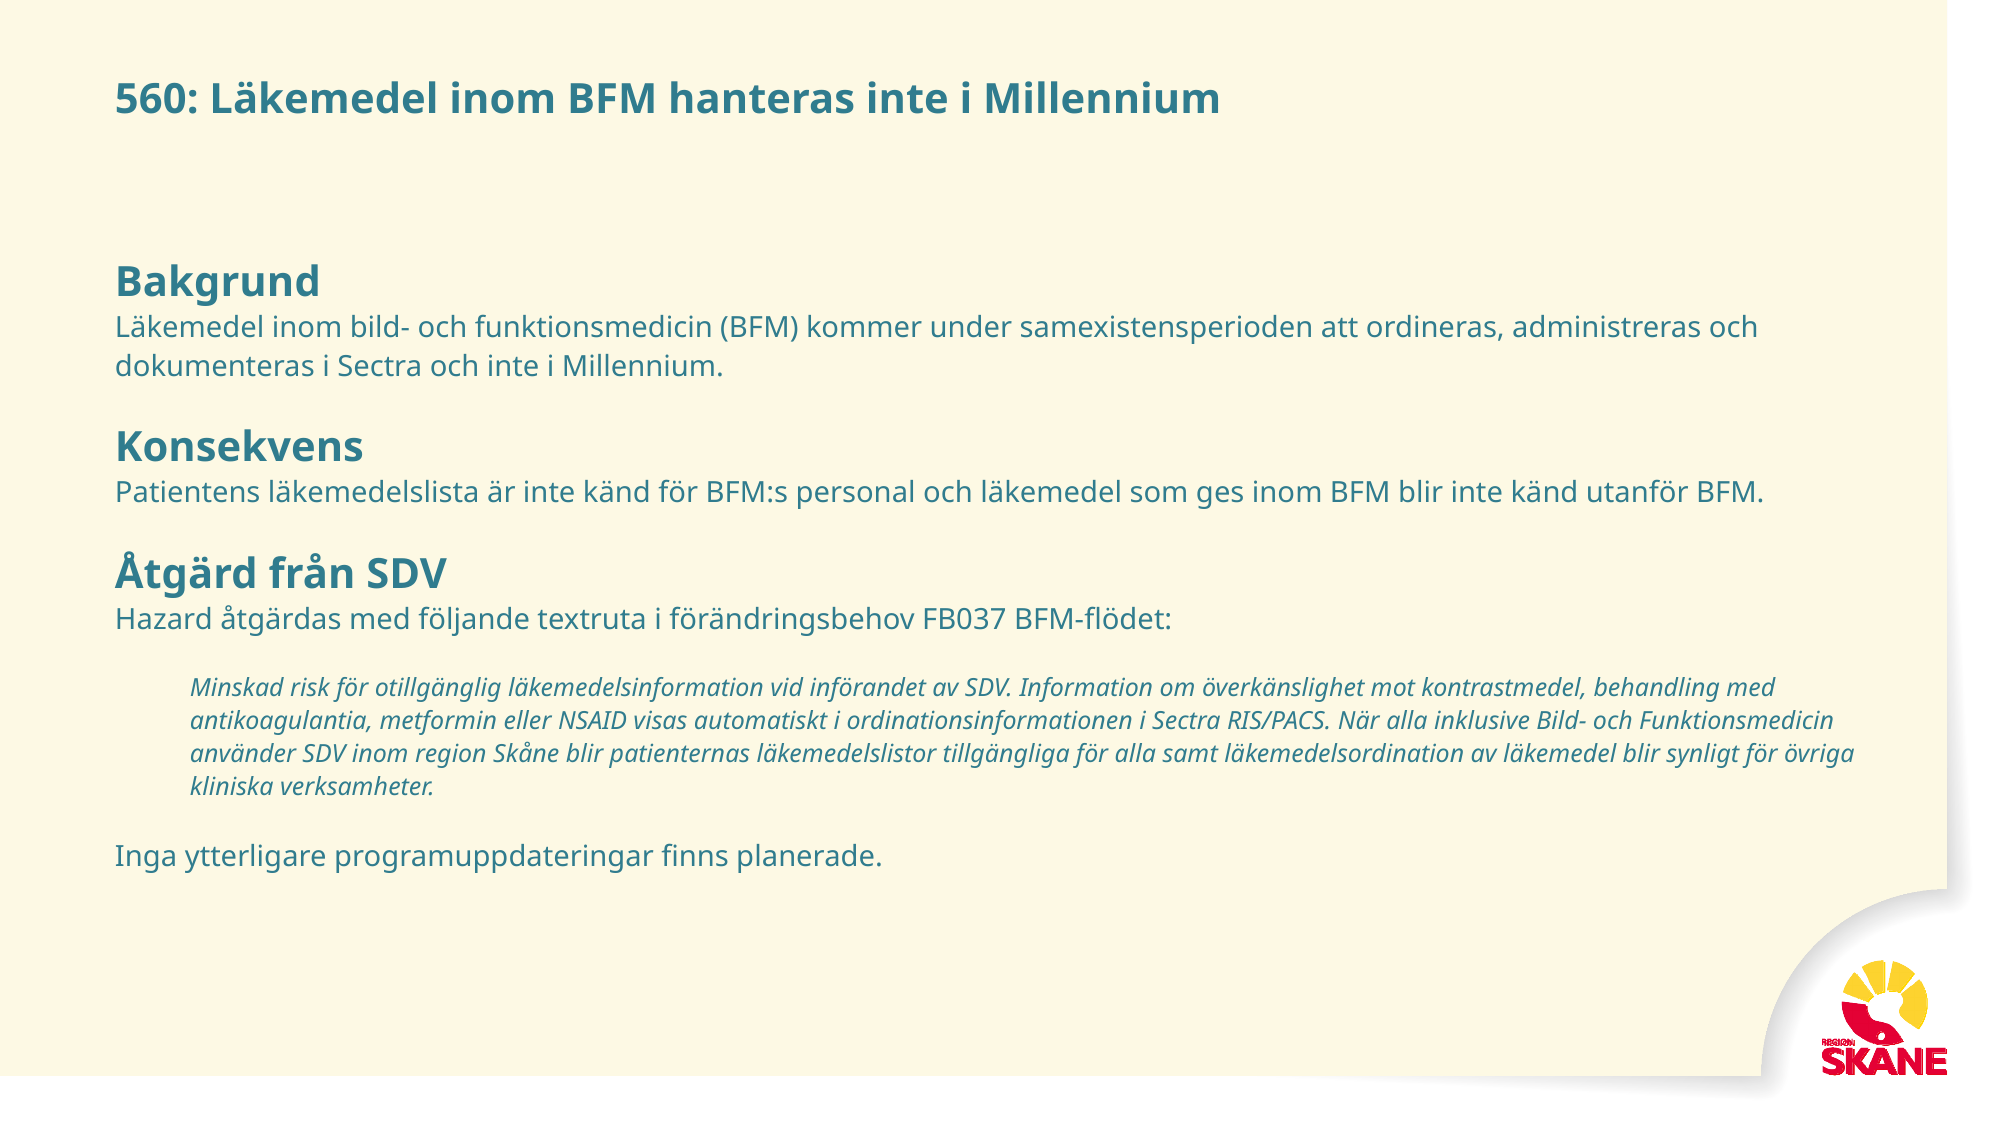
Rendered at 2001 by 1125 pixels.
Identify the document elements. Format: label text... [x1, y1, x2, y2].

picture [0, 0, 2001, 1125]
title 560: Läkemedel inom BFM hanteras inte i Millennium [99, 58, 1900, 182]
list Bakgrund Läkemedel inom bild- och funktionsmedicin (BFM) kommer under samexistensperioden att ordineras, administreras och dokumenteras i Sectra och inte i Millennium. Konsekvens Patientens läkemedelslista är inte känd för BFM:s personal och läkemedel som ges inom BFM blir inte känd utanför BFM. Åtgärd från SDV Hazard åtgärdas med följande textruta i förändringsbehov FB037 BFM-flödet: Minskad risk för otillgänglig läkemedelsinformation vid införandet av SDV. Information om överkänslighet mot kontrastmedel, behandling med antikoagulantia, metformin eller NSAID visas automatiskt i ordinationsinformationen i Sectra RIS/PACS. När alla inklusive Bild- och Funktionsmedicin använder SDV inom region Skåne blir patienternas läkemedelslistor tillgängliga för alla samt läkemedelsordination av läkemedel blir synligt för övriga kliniska verksamheter. Inga ytterligare programuppdateringar finns planerade. [99, 242, 1900, 1004]
